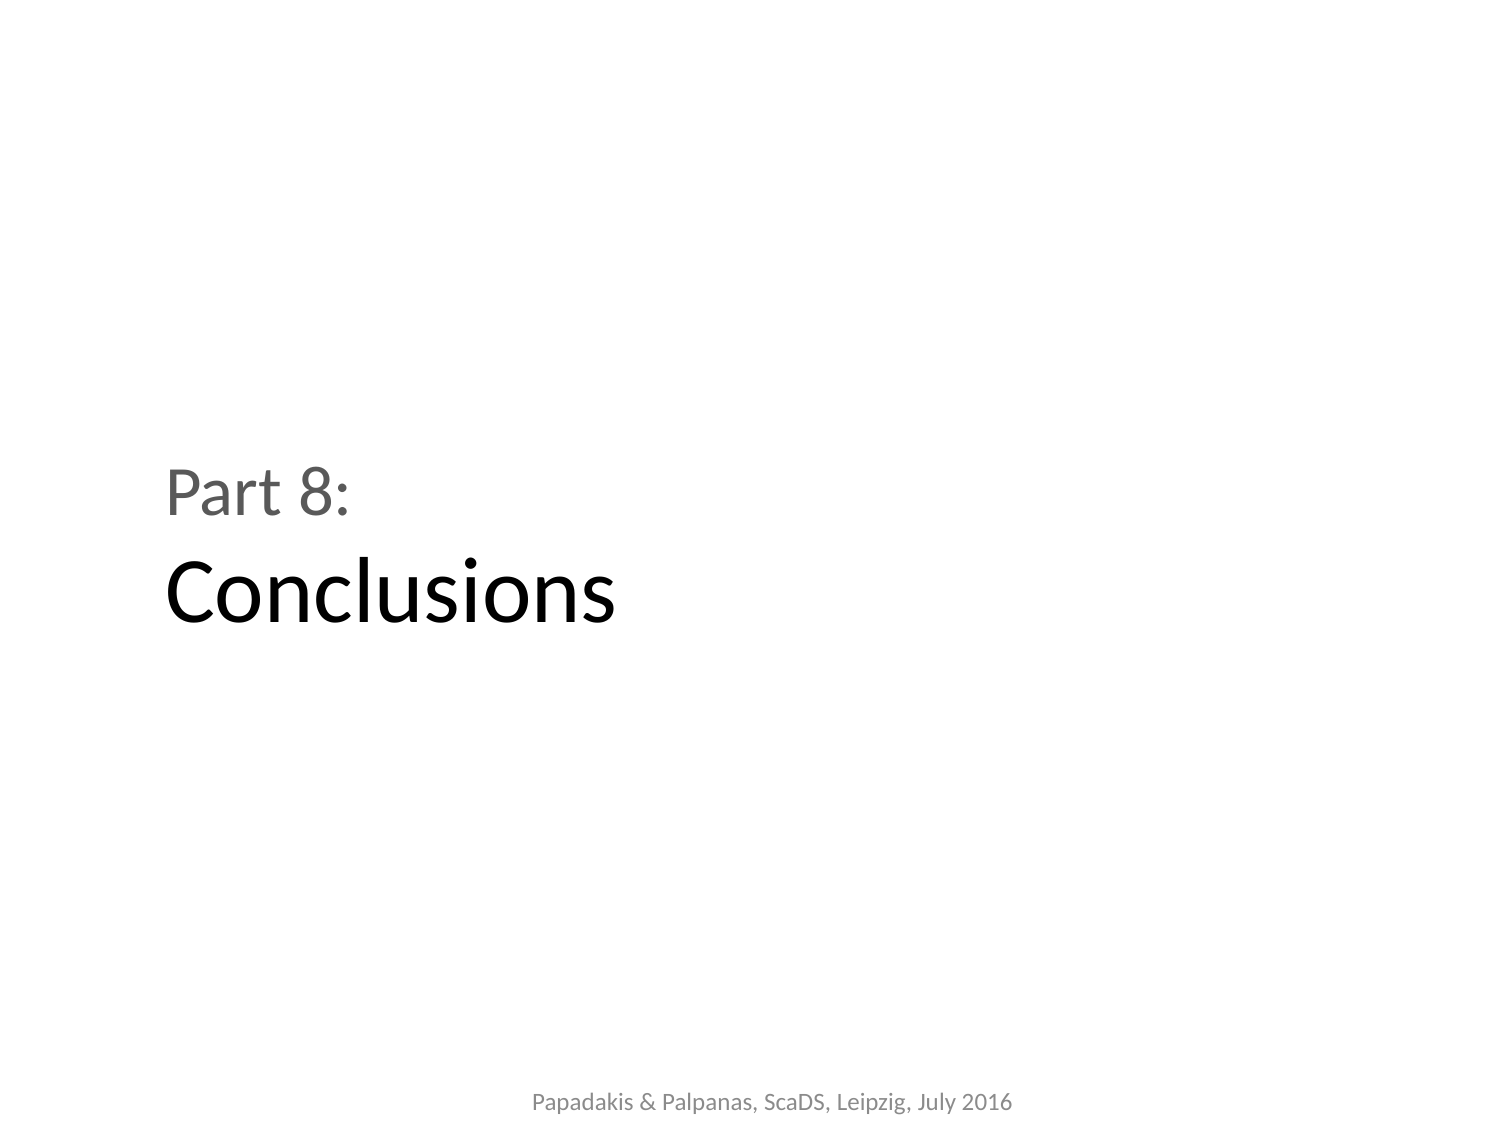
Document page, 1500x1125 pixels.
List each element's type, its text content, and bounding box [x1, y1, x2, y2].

text_box Part 8: Conclusions [0, 118, 1500, 929]
footer Papadakis & Palpanas, ScaDS, Leipzig, July 2016 [512, 1070, 1034, 1125]
